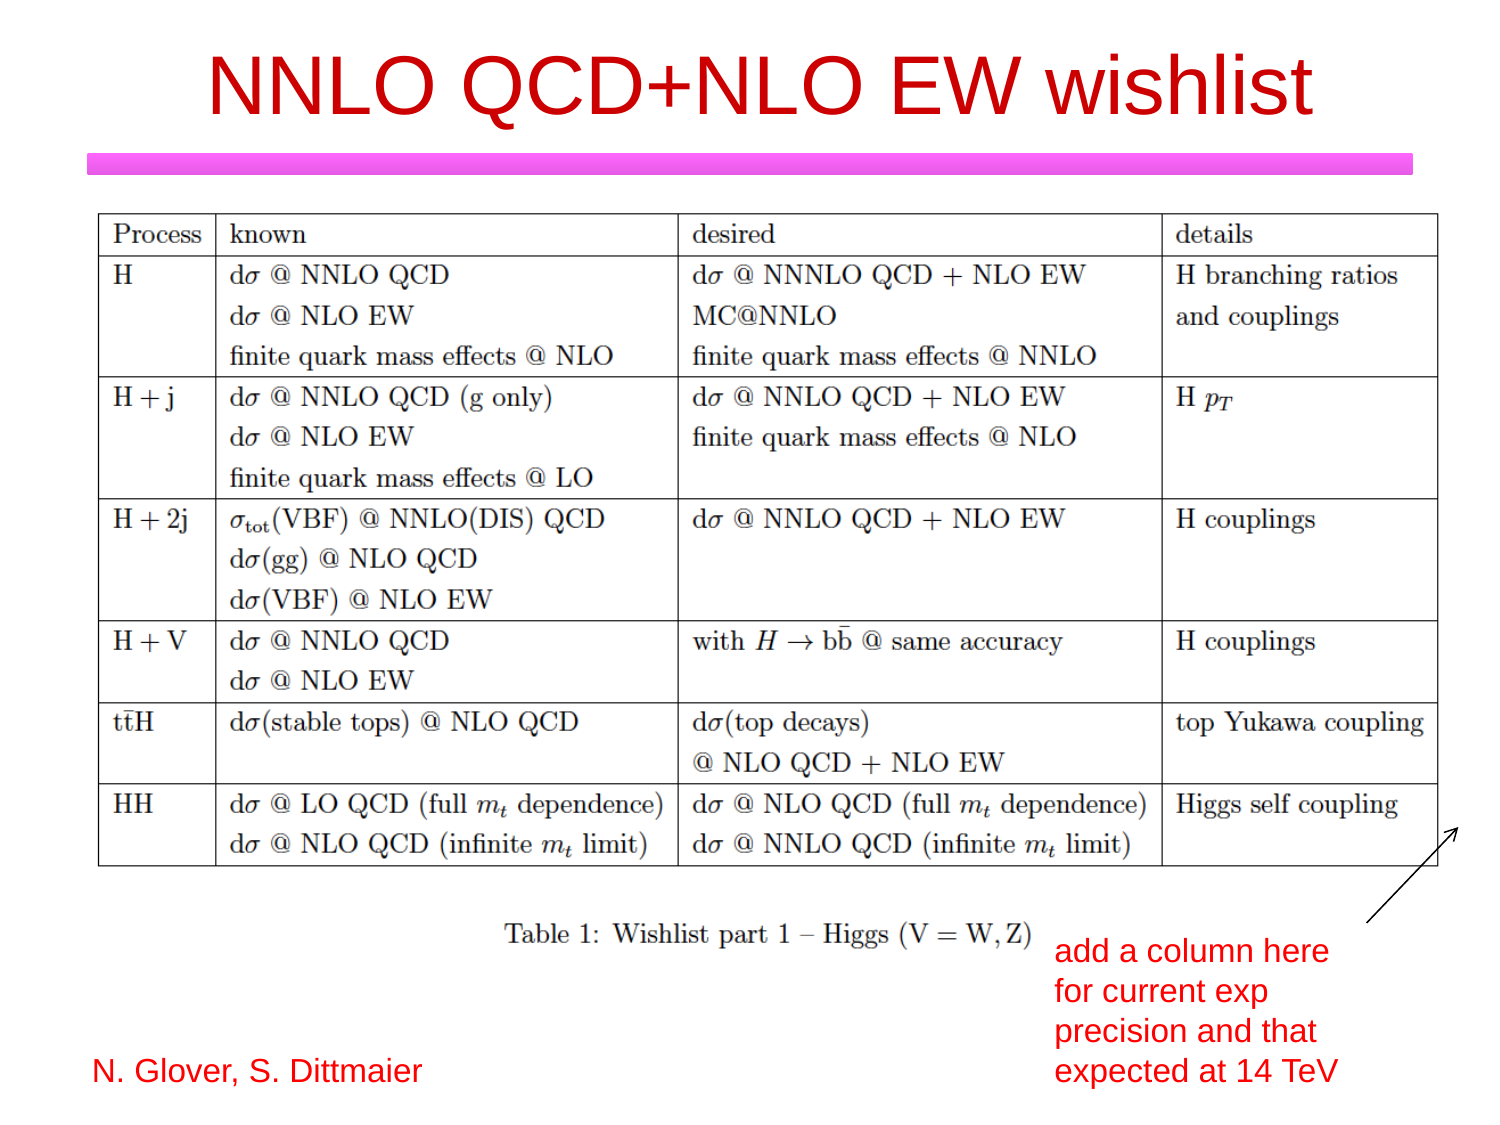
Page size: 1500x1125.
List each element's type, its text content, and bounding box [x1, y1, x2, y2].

title NNLO QCD+NLO EW wishlist [106, 31, 1415, 131]
text_box add a column here for current exp precision and that expected at 14 TeV [1039, 980, 1392, 1097]
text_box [1366, 826, 1459, 924]
picture [53, 187, 1491, 971]
text_box N. Glover, S. Dittmaier [77, 1041, 439, 1097]
